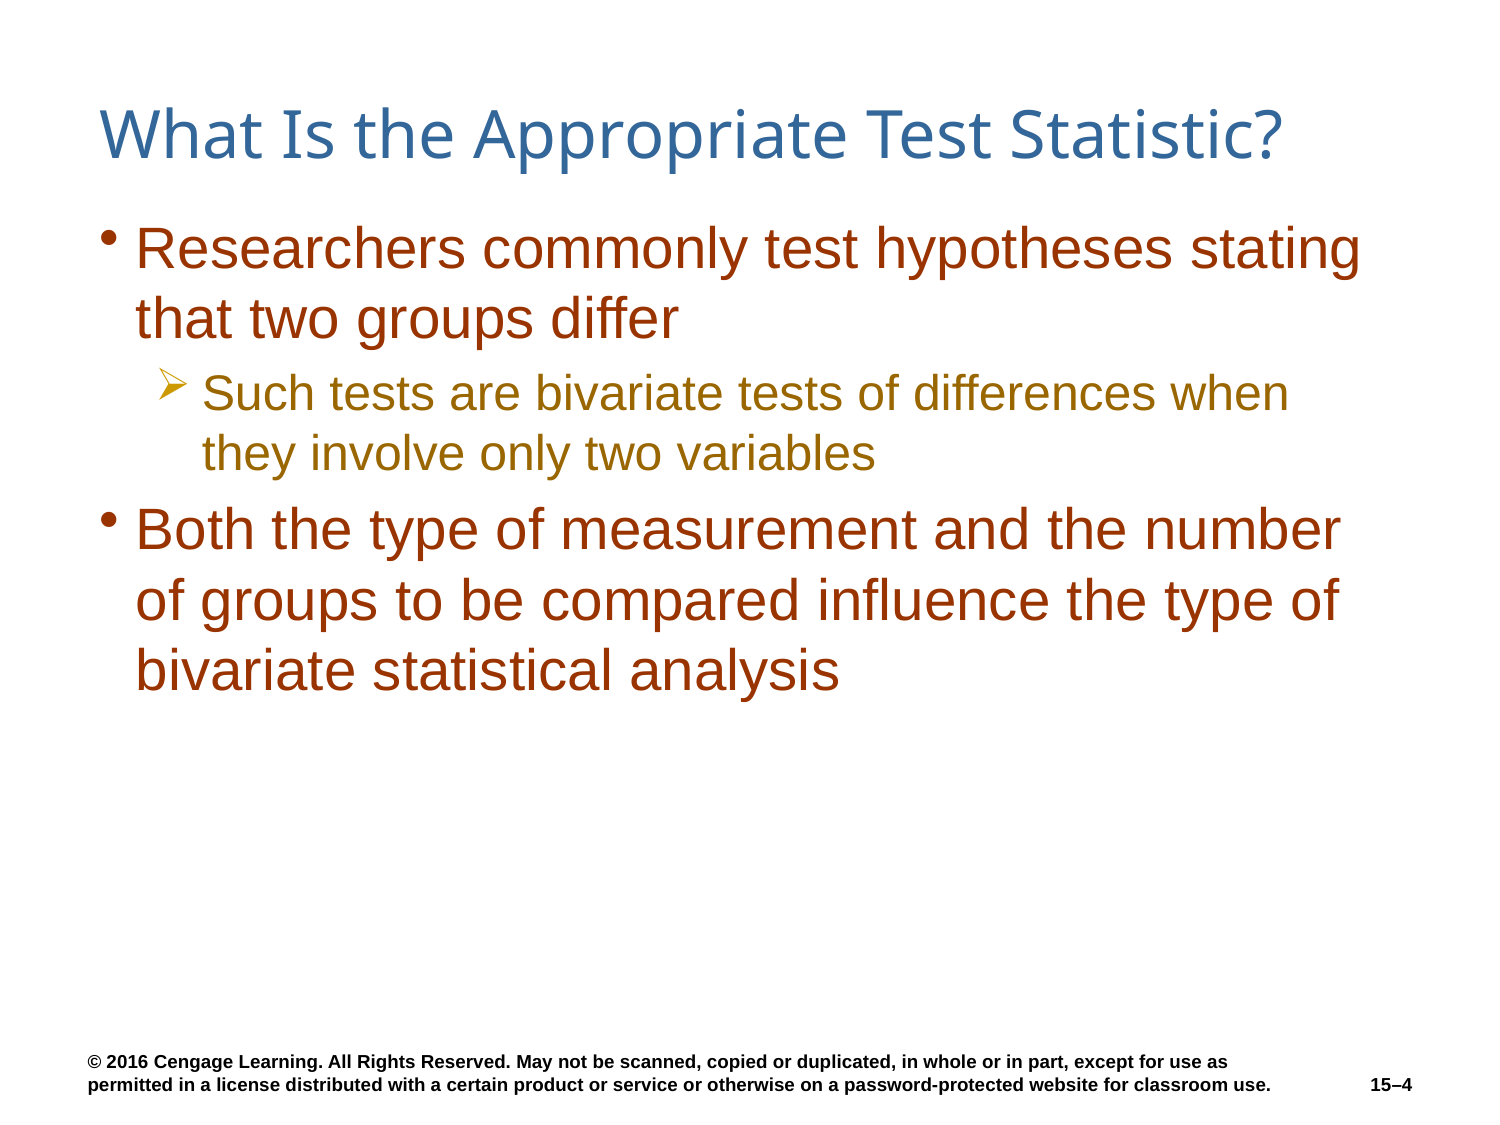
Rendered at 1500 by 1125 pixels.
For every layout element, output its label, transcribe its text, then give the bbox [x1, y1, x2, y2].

footer © 2016 Cengage Learning. All Rights Reserved. May not be scanned, copied or duplicated, in whole or in part, except for use as permitted in a license distributed with a certain product or service or otherwise on a password-protected website for classroom use. [87, 1057, 1050, 1103]
list Researchers commonly test hypotheses stating that two groups differ Such tests are bivariate tests of differences when they involve only two variables Both the type of measurement and the number of groups to be compared influence the type of bivariate statistical analysis [84, 202, 1414, 1013]
slide_number 15–4 [1050, 1042, 1413, 1103]
title What Is the Appropriate Test Statistic? [84, 84, 1414, 180]
